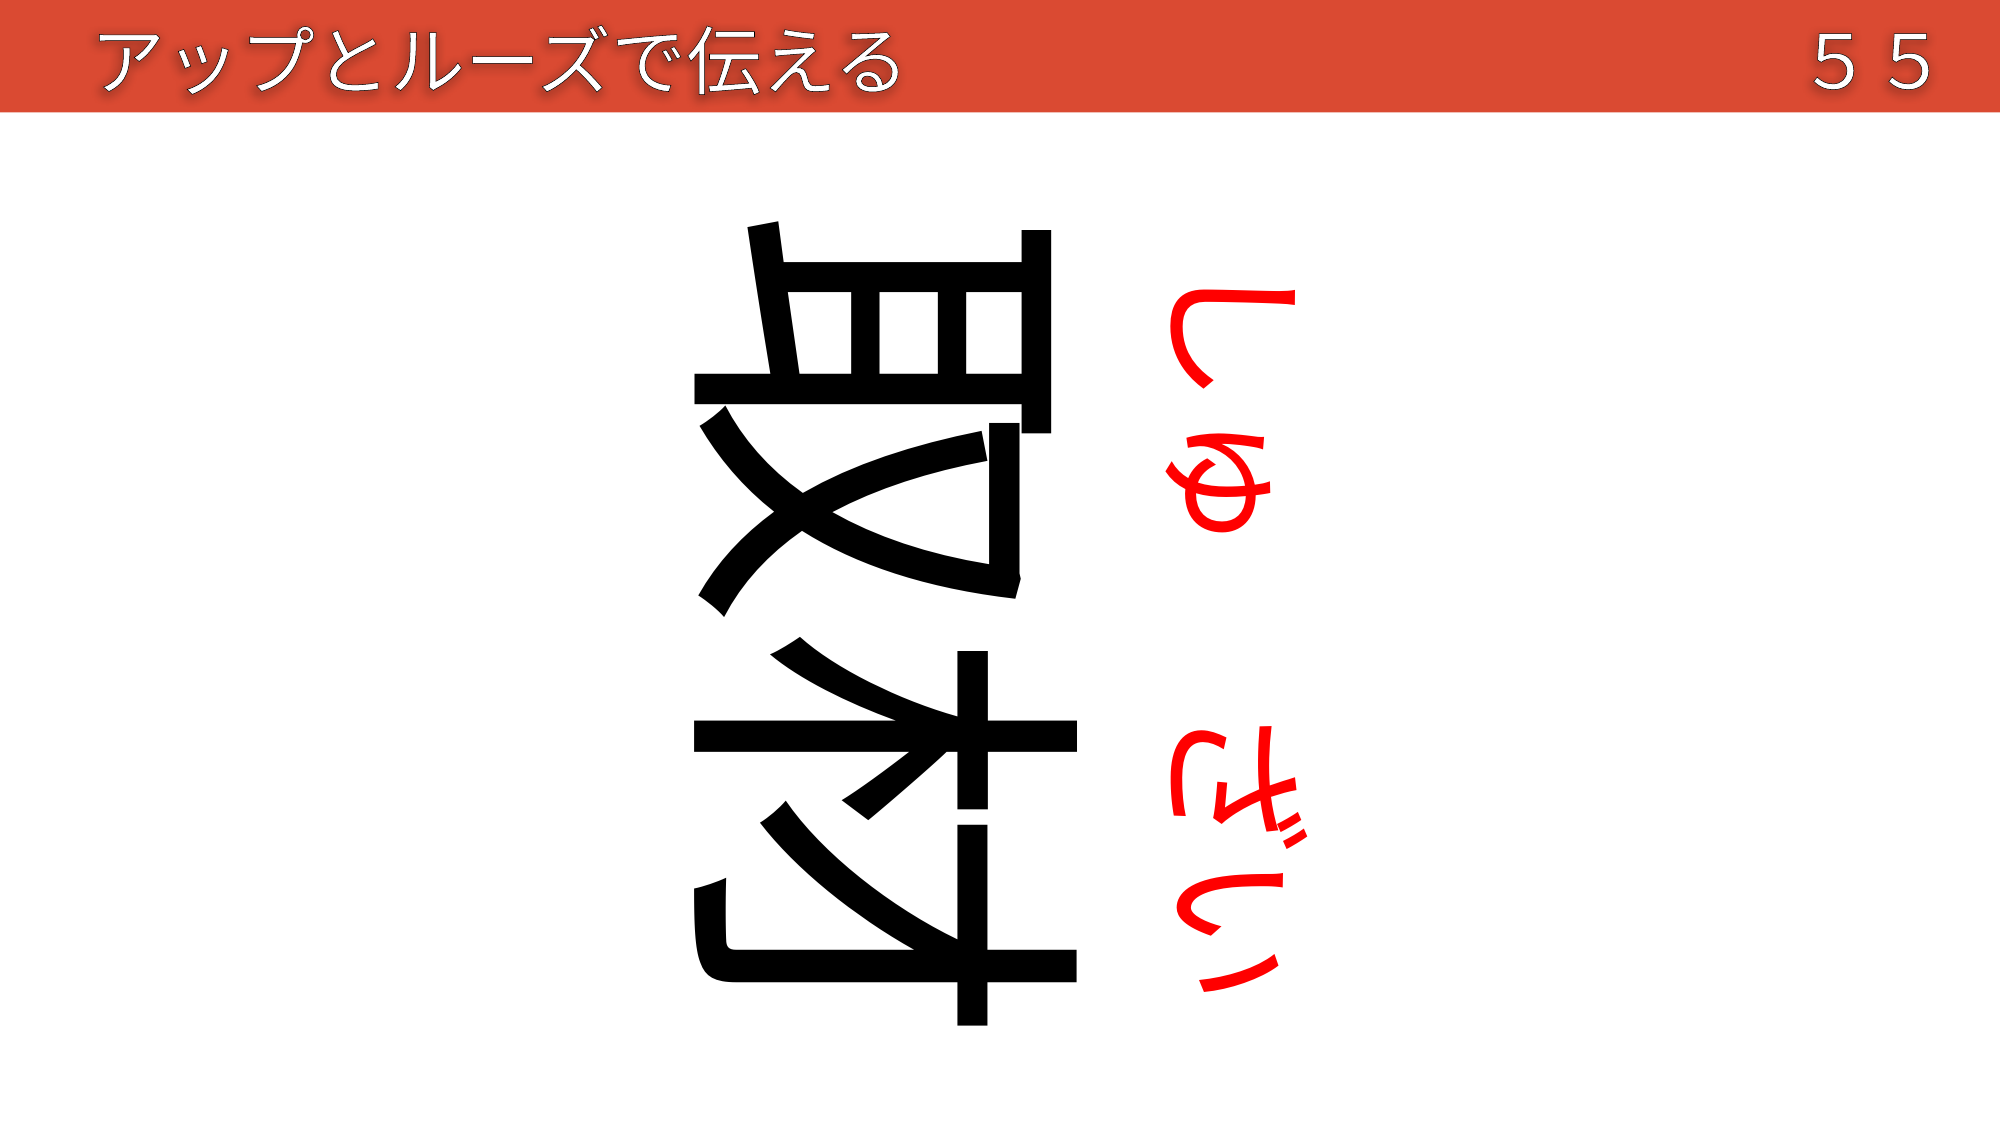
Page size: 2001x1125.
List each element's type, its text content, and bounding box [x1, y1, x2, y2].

text_box 取材 [616, 195, 1152, 1125]
text_box アップとルーズで伝える [75, 6, 1020, 112]
text_box しゅ ざい [1124, 239, 1337, 1012]
text_box [0, 0, 2000, 113]
text_box ５５ [1782, 6, 1963, 112]
